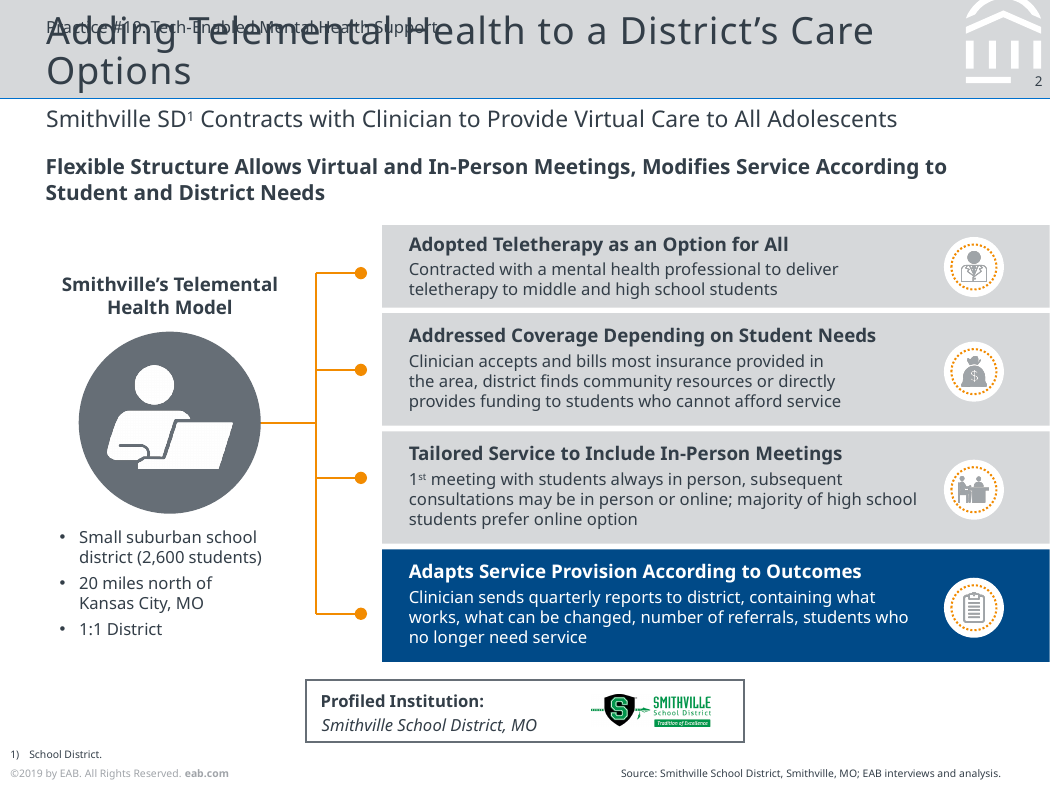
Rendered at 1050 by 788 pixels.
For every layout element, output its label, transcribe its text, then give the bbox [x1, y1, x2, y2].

list Source: Smithville School District, Smithville, MO; EAB interviews and analysis. [620, 742, 1050, 788]
list School District. [0, 747, 336, 761]
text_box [305, 680, 745, 743]
title Adding Telemental Health to a District’s Care Options [45, 46, 1023, 93]
text_box Flexible Structure Allows Virtual and In-Person Meetings, Modifies Service According to Student and District Needs [45, 154, 1005, 205]
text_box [45, 225, 1050, 662]
list Practice #10: Tech-Enabled Mental Health Support [45, 16, 615, 37]
list Smithville SD1 Contracts with Clinician to Provide Virtual Care to All Adolescents [45, 105, 1005, 133]
